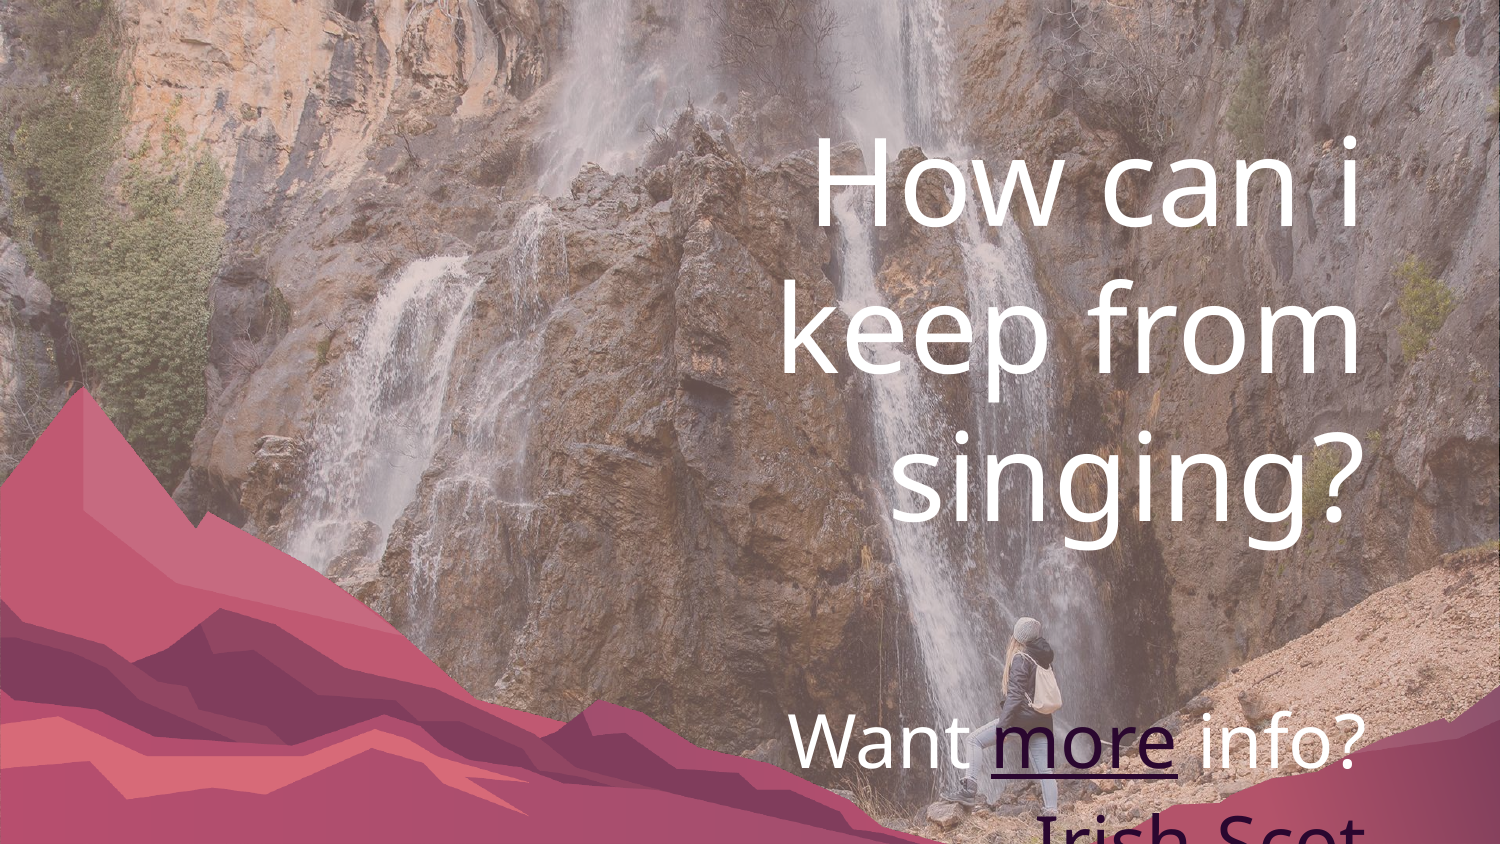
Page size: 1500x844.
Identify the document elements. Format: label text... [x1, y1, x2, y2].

title How can i keep from singing? Want more info? Irish-Scot [570, 88, 1382, 314]
picture [0, 0, 1500, 844]
